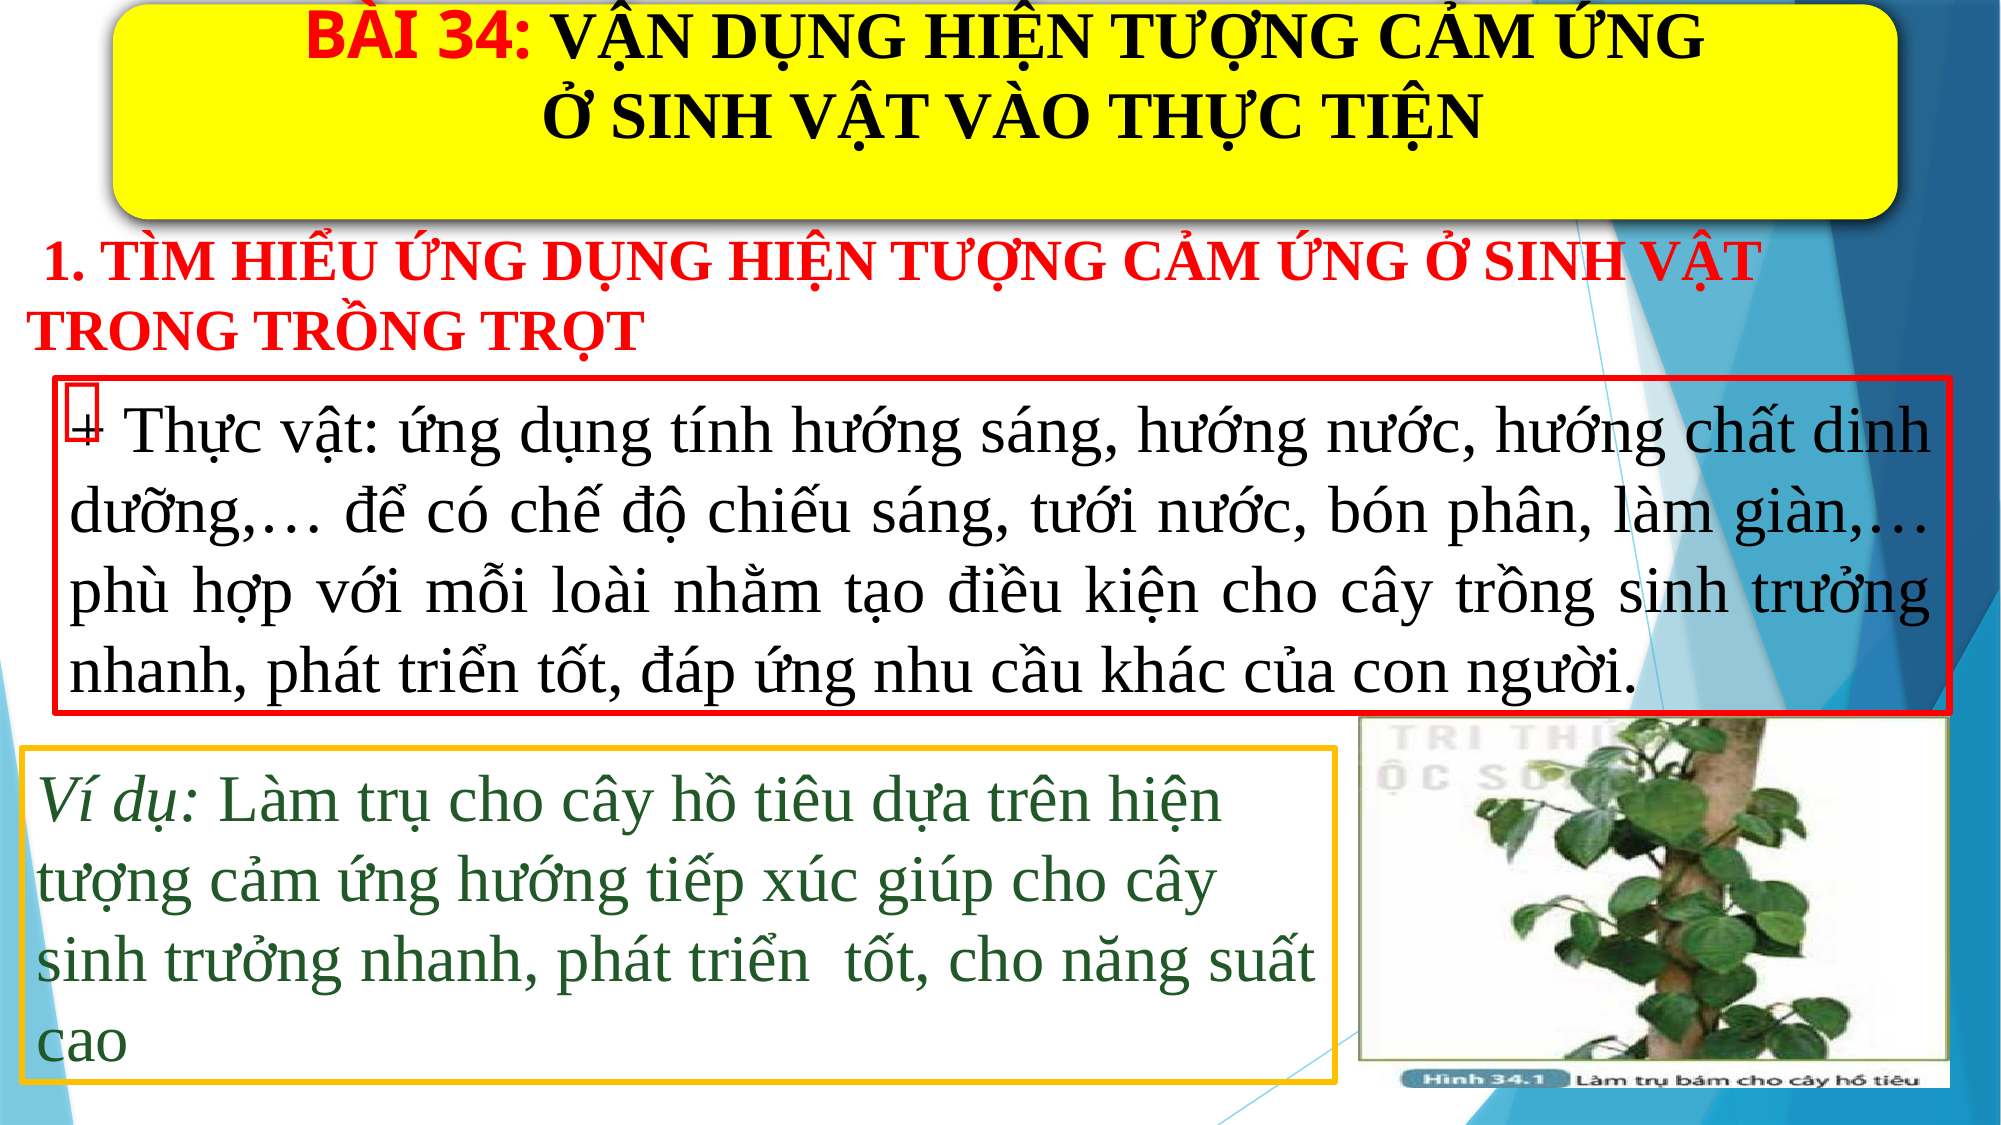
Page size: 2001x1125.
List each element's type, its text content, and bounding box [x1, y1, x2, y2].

text_box  [42, 351, 155, 467]
text_box BÀI 34: VẬN DỤNG HIỆN TƯỢNG CẢM ỨNG Ở SINH VẬT VÀO THỰC TIỆN [111, 2, 1900, 145]
picture [1358, 715, 1951, 1089]
text_box 1. TÌM HIỂU ỨNG DỤNG HIỆN TƯỢNG CẢM ỨNG Ở SINH VẬT TRONG TRỒNG TRỌT [12, 145, 1916, 440]
text_box + Thực vật: ứng dụng tính hướng sáng, hướng nước, hướng chất dinh dưỡng,… để có chế độ chiếu sáng, tưới nước, bón phân, làm giàn,…phù hợp với mỗi loài nhằm tạo điều kiện cho cây trồng sinh trưởng nhanh, phát triển tốt, đáp ứng nhu cầu khác của con người. [54, 378, 1950, 713]
text_box Ví dụ: Làm trụ cho cây hồ tiêu dựa trên hiện tượng cảm ứng hướng tiếp xúc giúp cho cây sinh trưởng nhanh, phát triển tốt, cho năng suất cao [21, 747, 1335, 1083]
